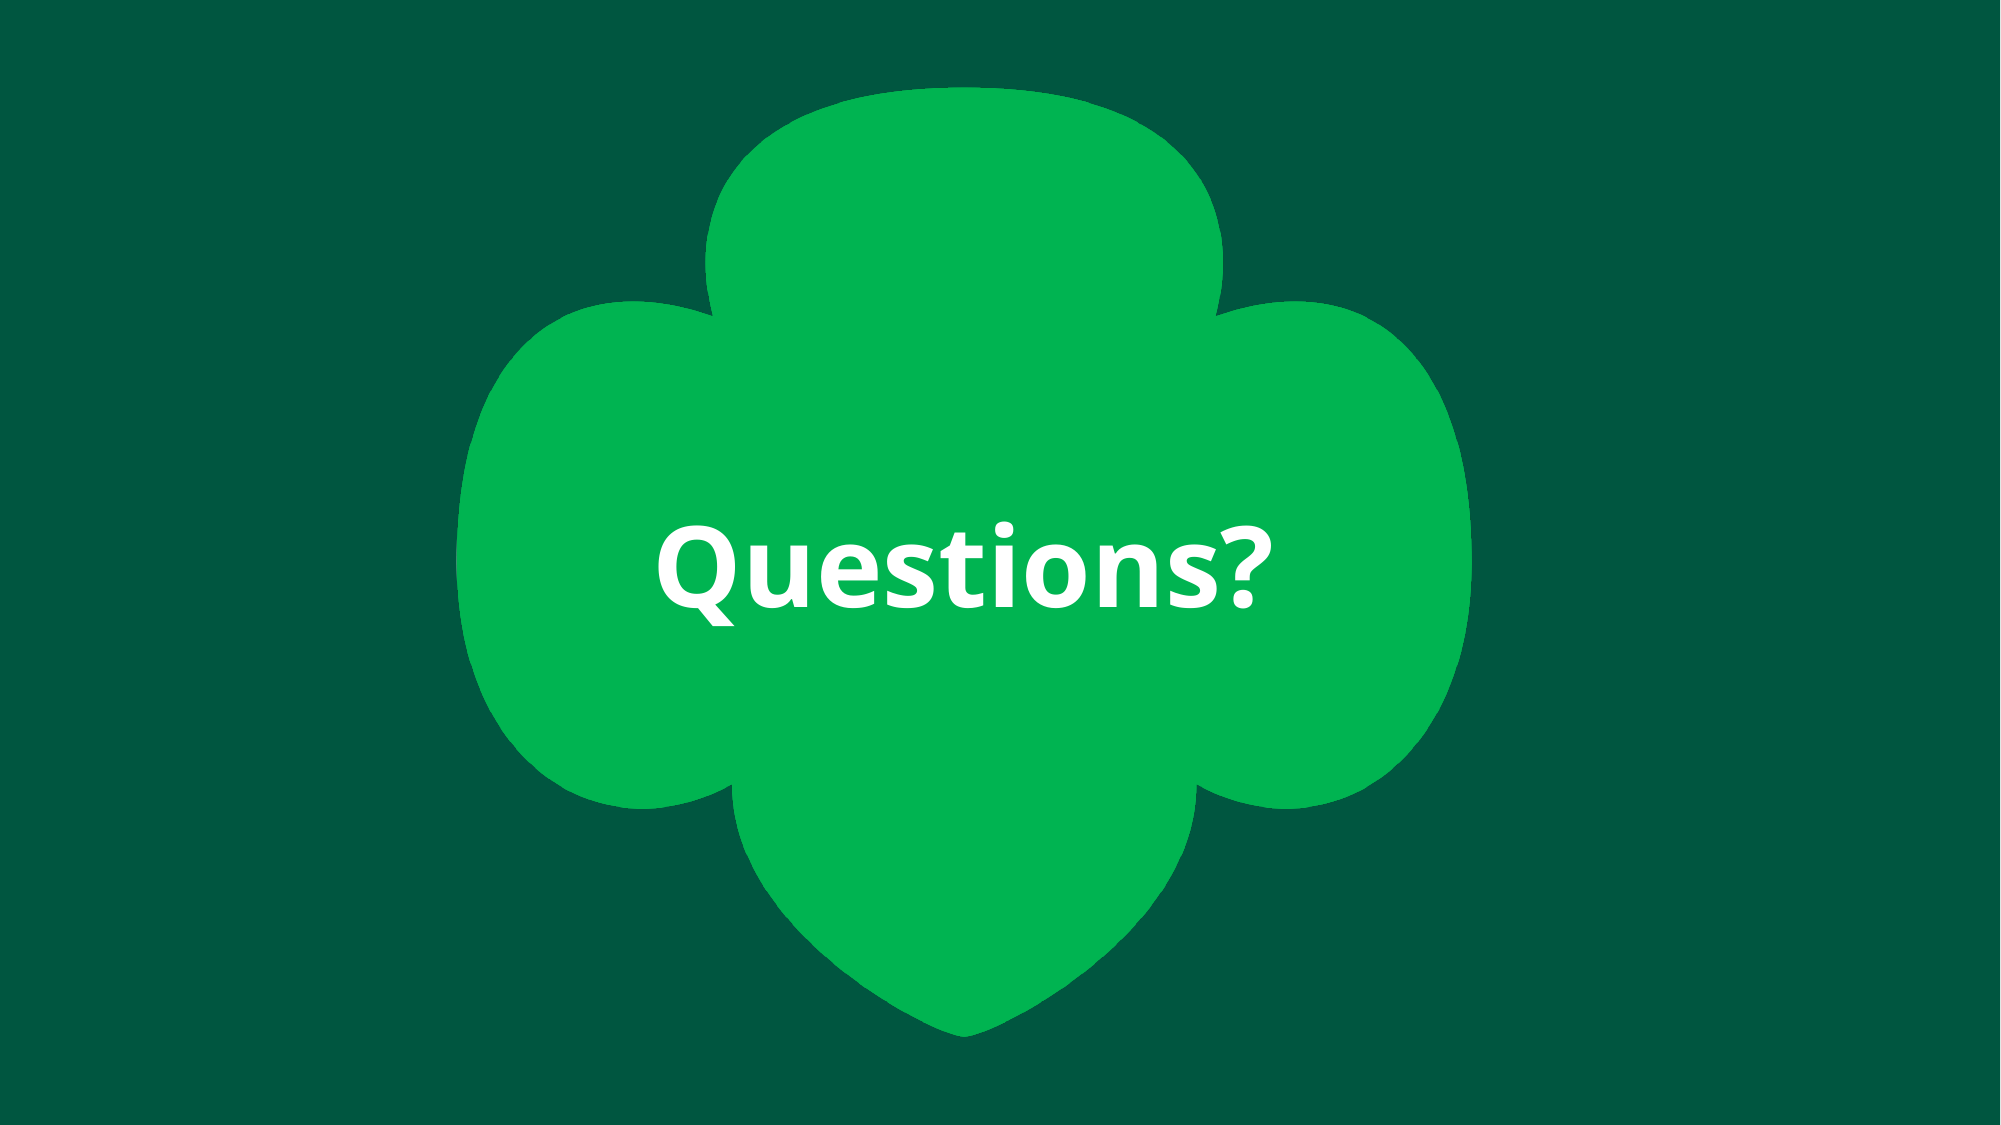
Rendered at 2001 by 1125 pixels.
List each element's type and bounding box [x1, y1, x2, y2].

picture [451, 83, 1477, 1042]
